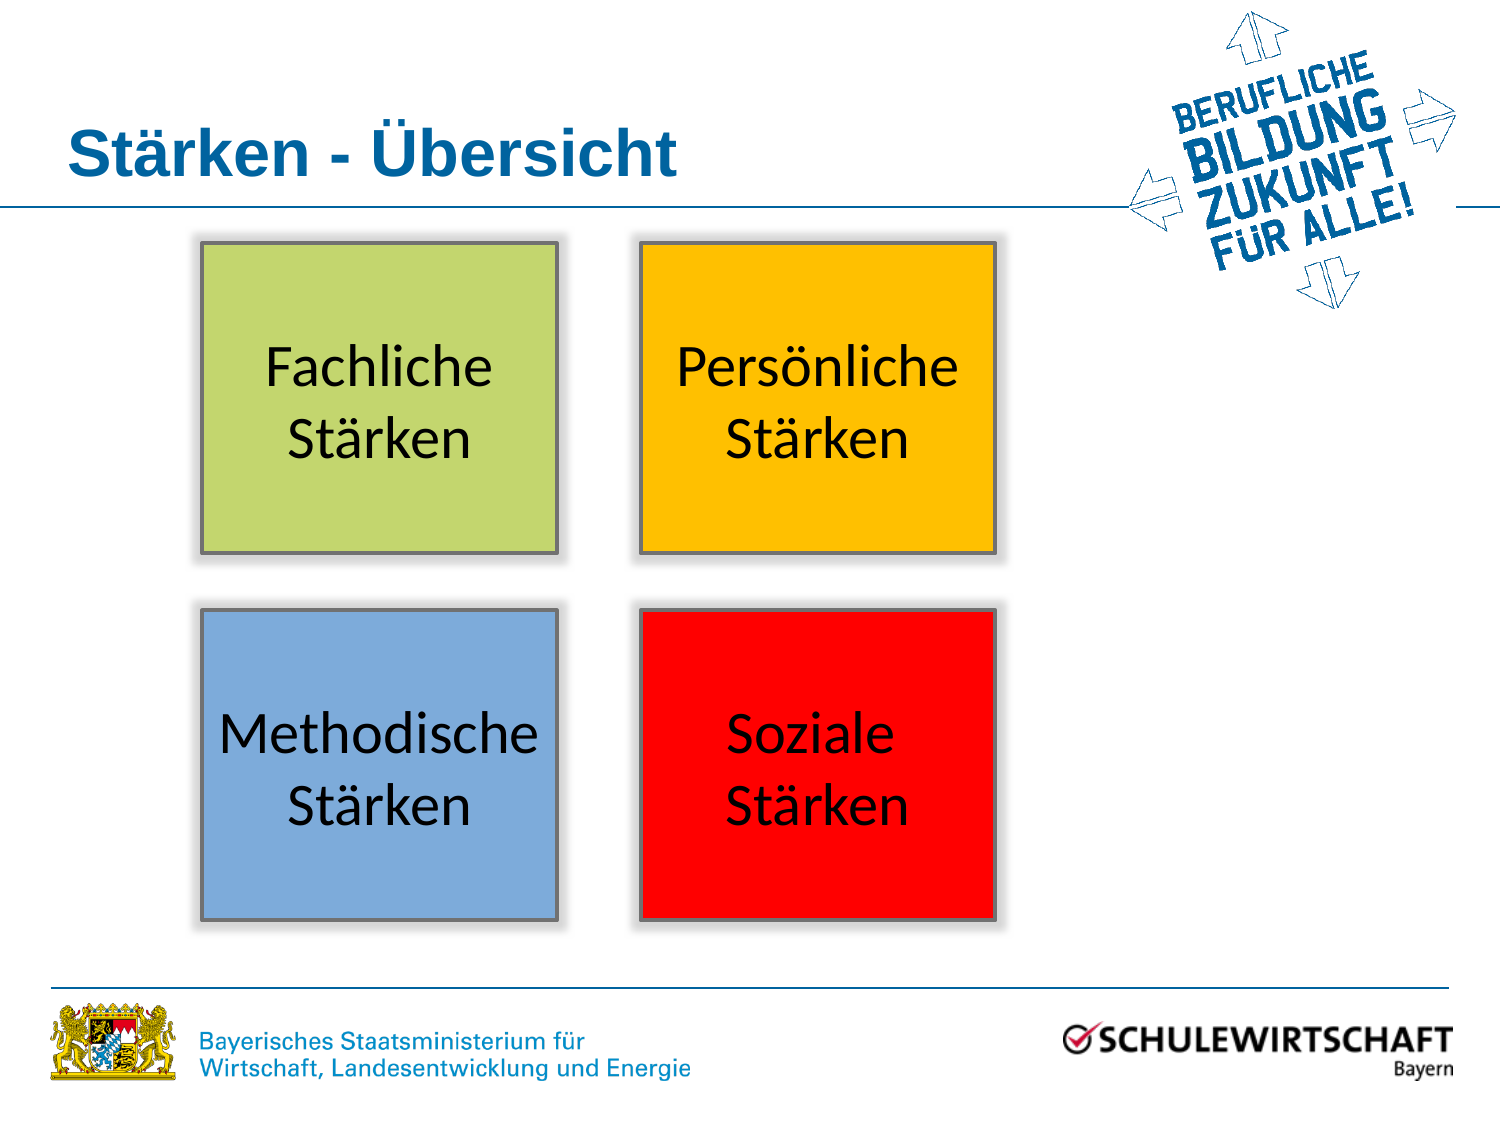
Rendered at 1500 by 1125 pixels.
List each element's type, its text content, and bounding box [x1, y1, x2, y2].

picture [539, 1066, 544, 1074]
picture [1063, 1021, 1453, 1081]
picture [1129, 11, 1456, 309]
text_box Soziale Stärken [639, 608, 997, 922]
text_box Fachliche Stärken [200, 241, 559, 555]
title Stärken - Übersicht [52, 102, 1099, 205]
picture [661, 1066, 667, 1081]
text_box Persönliche Stärken [639, 241, 997, 555]
picture [50, 1003, 690, 1081]
text_box Methodische Stärken [200, 608, 559, 922]
